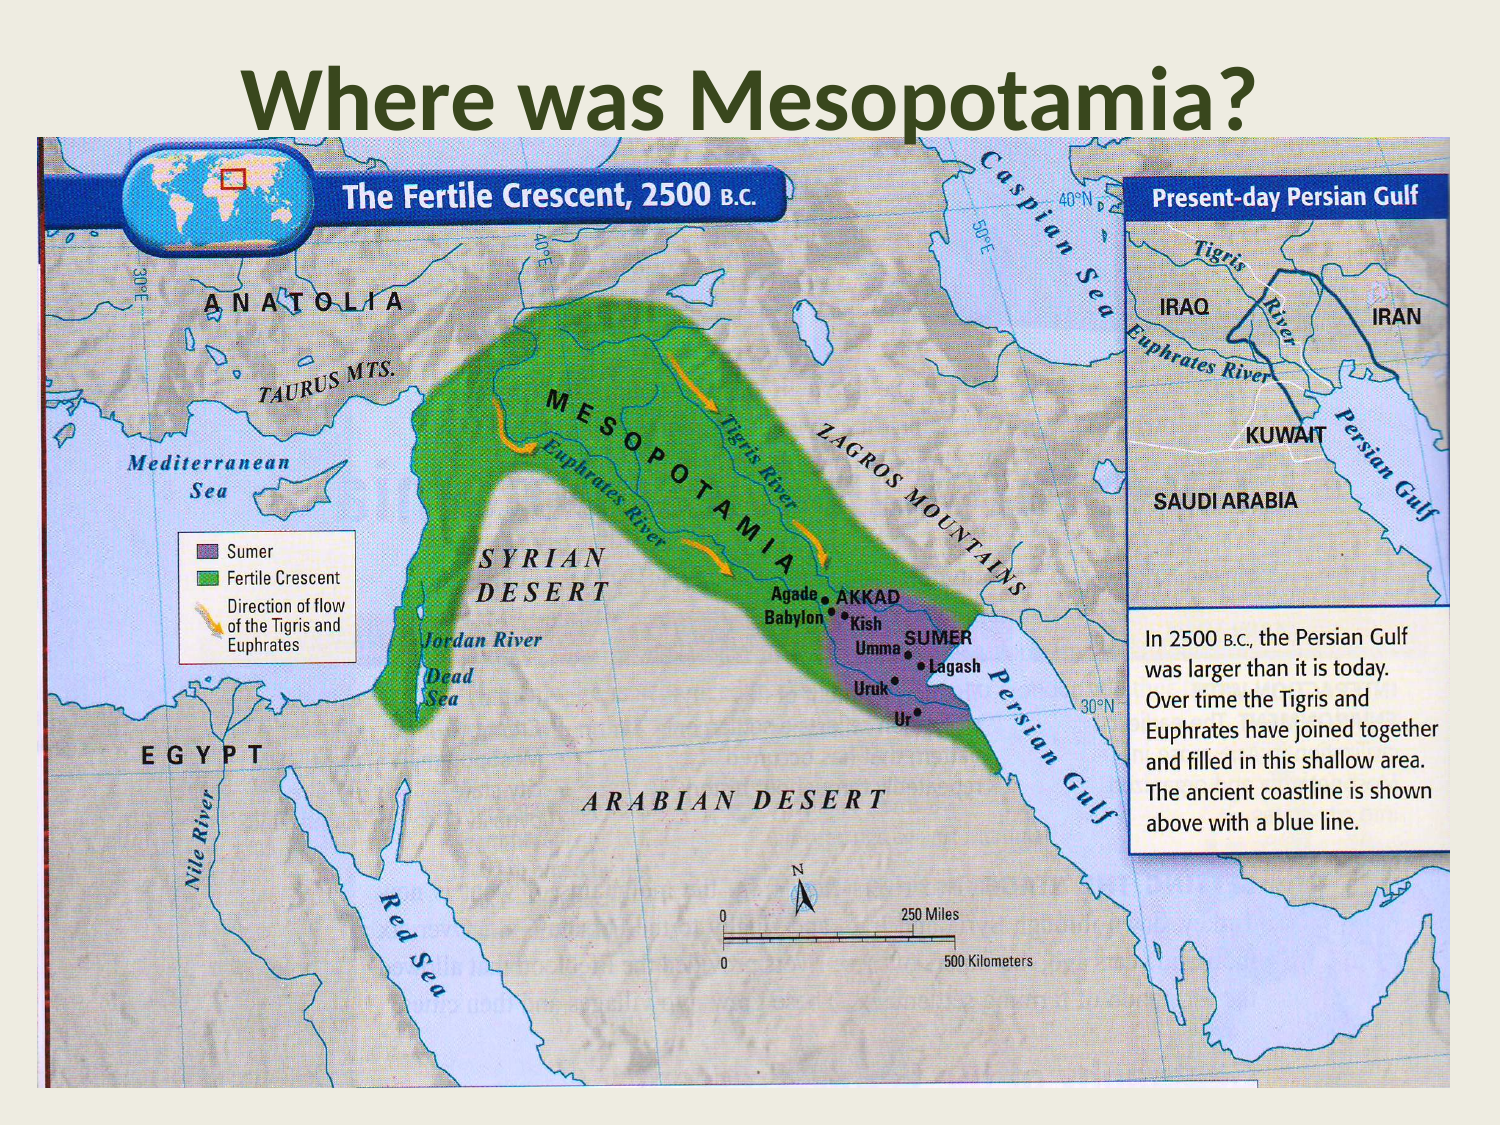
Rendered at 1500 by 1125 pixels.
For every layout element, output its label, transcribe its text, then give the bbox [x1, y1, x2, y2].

picture [37, 137, 1451, 1088]
title Where was Mesopotamia? [75, 0, 1425, 136]
